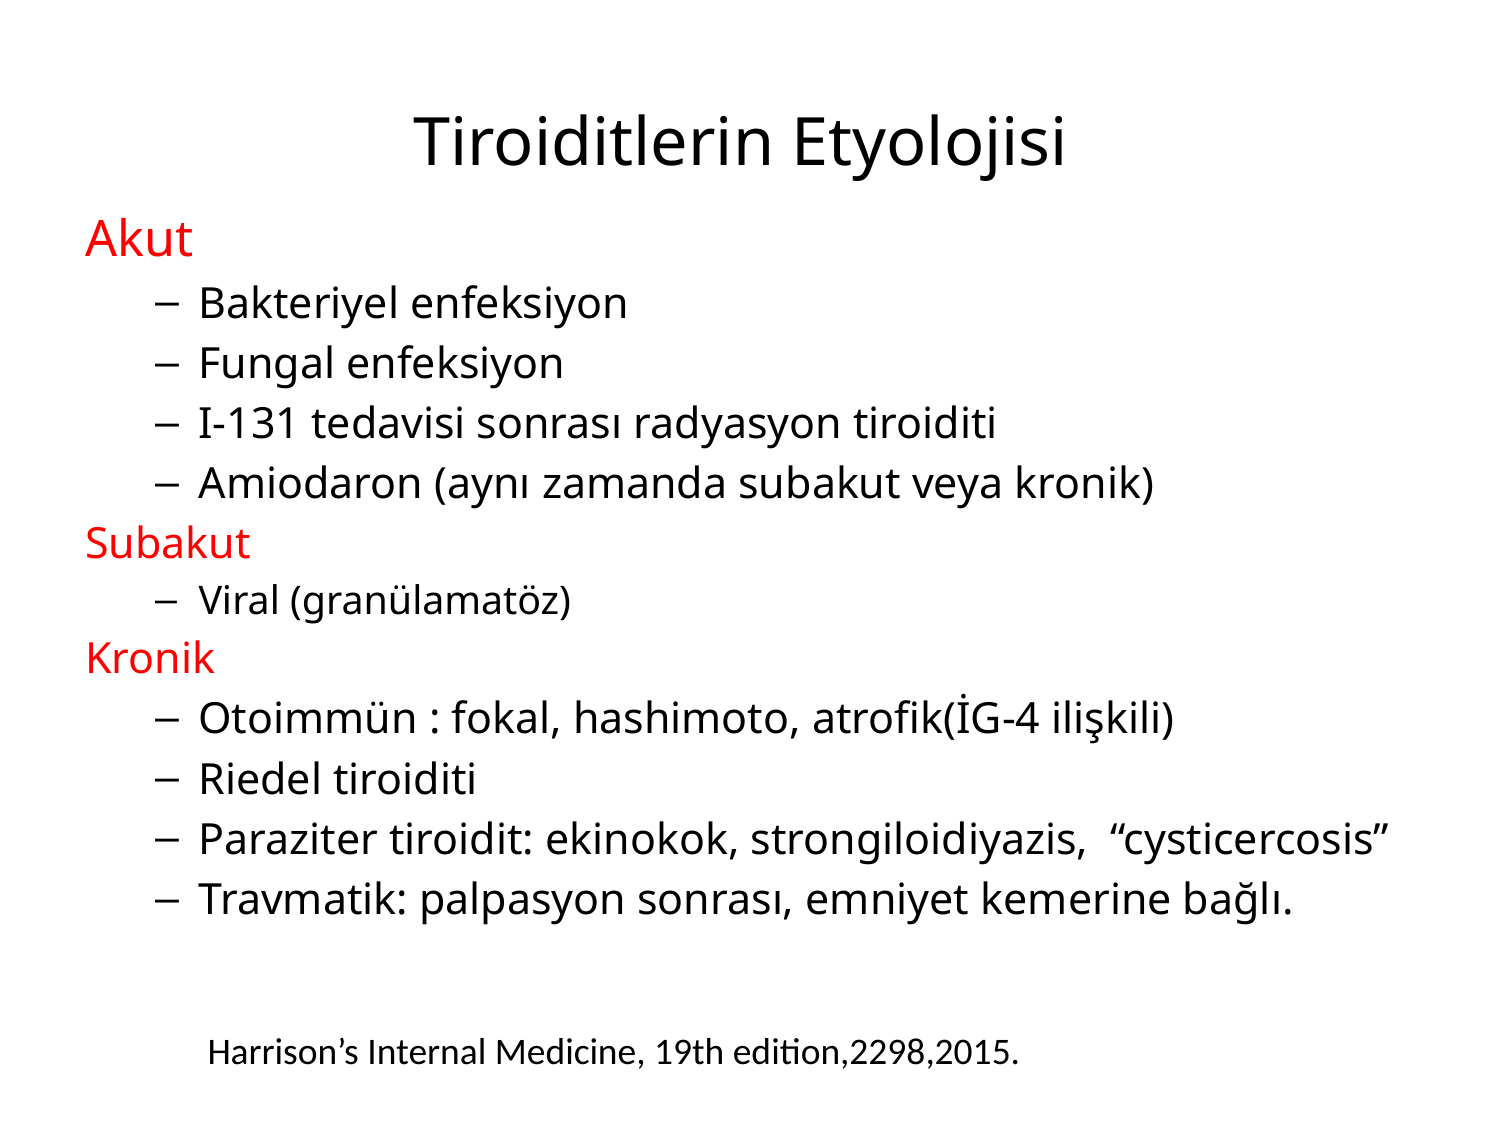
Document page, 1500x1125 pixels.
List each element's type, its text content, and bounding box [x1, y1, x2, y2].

title Tiroiditlerin Etyolojisi [75, 45, 1425, 233]
text_box Harrison’s Internal Medicine, 19th edition,2298,2015. [192, 1019, 1045, 1080]
list Akut Bakteriyel enfeksiyon Fungal enfeksiyon I-131 tedavisi sonrası radyasyon tiroiditi Amiodaron (aynı zamanda subakut veya kronik) Subakut Viral (granülamatöz) Kronik Otoimmün : fokal, hashimoto, atrofik(İG-4 ilişkili) Riedel tiroiditi Paraziter tiroidit: ekinokok, strongiloidiyazis, “cysticercosis” Travmatik: palpasyon sonrası, emniyet kemerine bağlı. [70, 199, 1421, 984]
